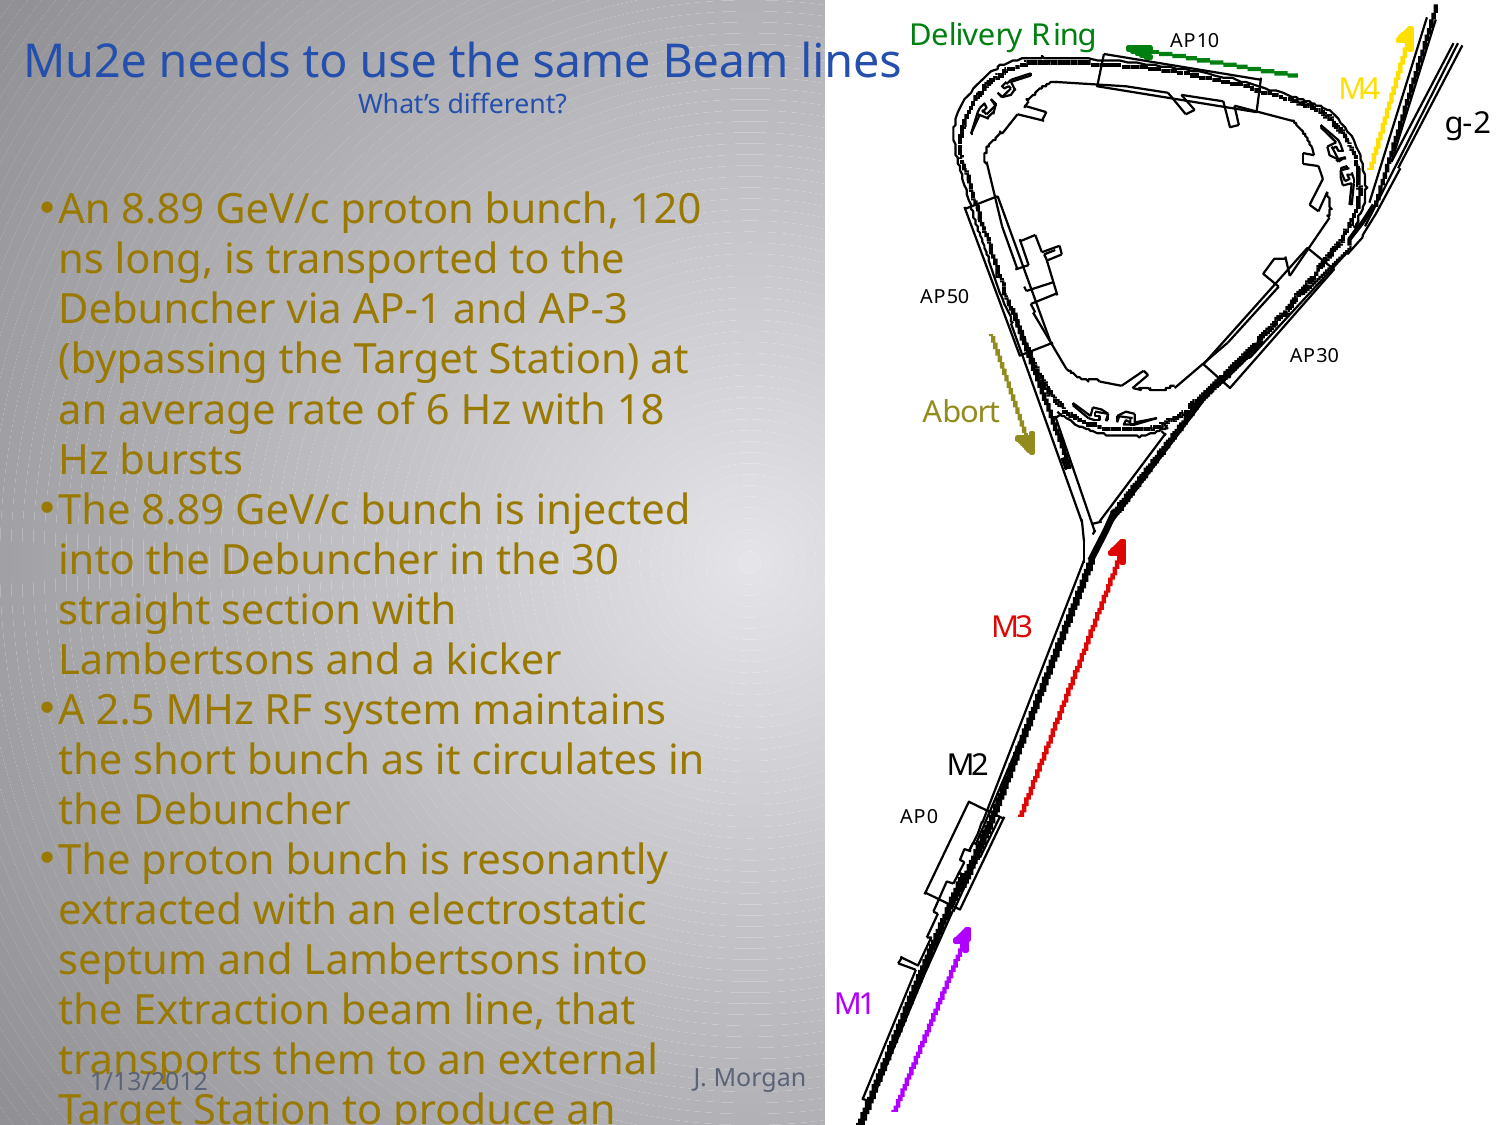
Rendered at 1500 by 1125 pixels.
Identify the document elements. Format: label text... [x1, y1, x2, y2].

footer J. Morgan [512, 1024, 815, 1103]
text_box An 8.89 GeV/c proton bunch, 120 ns long, is transported to the Debuncher via AP-1 and AP-3 (bypassing the Target Station) at an average rate of 6 Hz with 18 Hz bursts The 8.89 GeV/c bunch is injected into the Debuncher in the 30 straight section with Lambertsons and a kicker A 2.5 MHz RF system maintains the short bunch as it circulates in the Debuncher The proton bunch is resonantly extracted with an electrostatic septum and Lambertsons into the Extraction beam line, that transports them to an external Target Station to produce an intense muon beam The remaining proton beam that is not resonantly extracted is aborted in the 50 straight section and transported to a dump [24, 174, 725, 1125]
text_box Mu2e needs to use the same Beam lines What’s different? [0, 0, 817, 150]
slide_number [75, 1024, 425, 1103]
picture [824, 0, 1500, 1125]
